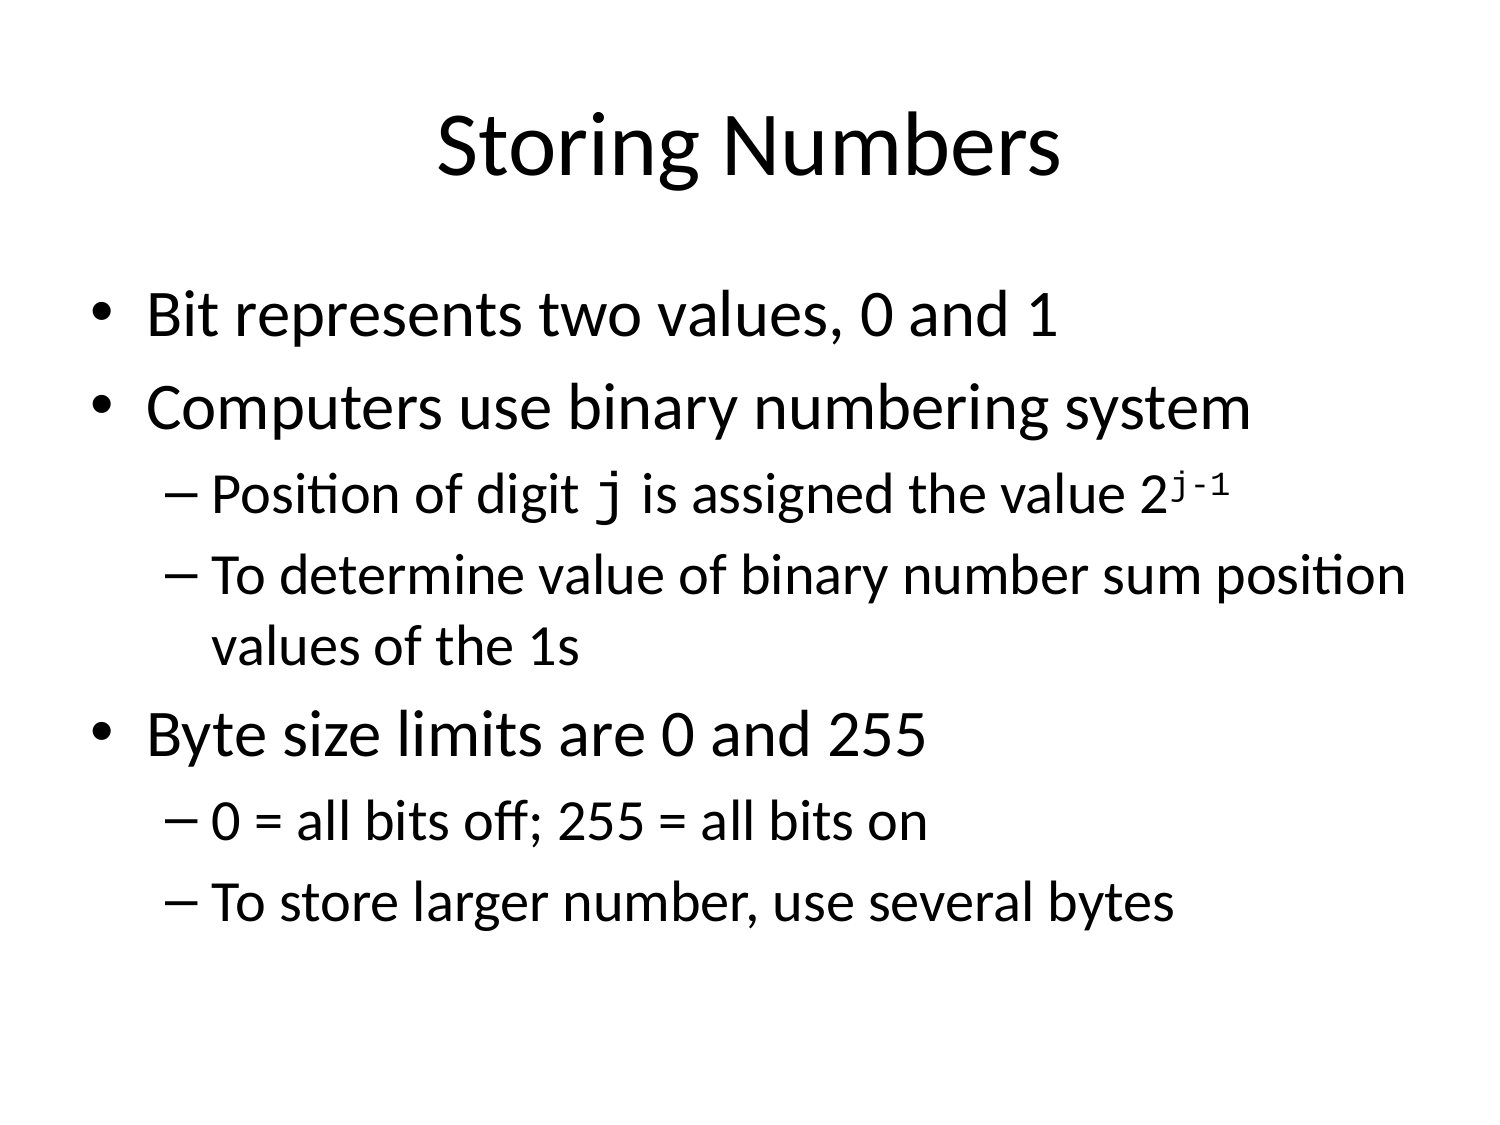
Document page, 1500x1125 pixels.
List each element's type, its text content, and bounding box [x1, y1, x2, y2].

list Bit represents two values, 0 and 1 Computers use binary numbering system Position of digit j is assigned the value 2j-1 To determine value of binary number sum position values of the 1s Byte size limits are 0 and 255 0 = all bits off; 255 = all bits on To store larger number, use several bytes [75, 262, 1425, 1005]
title Storing Numbers [75, 45, 1425, 233]
